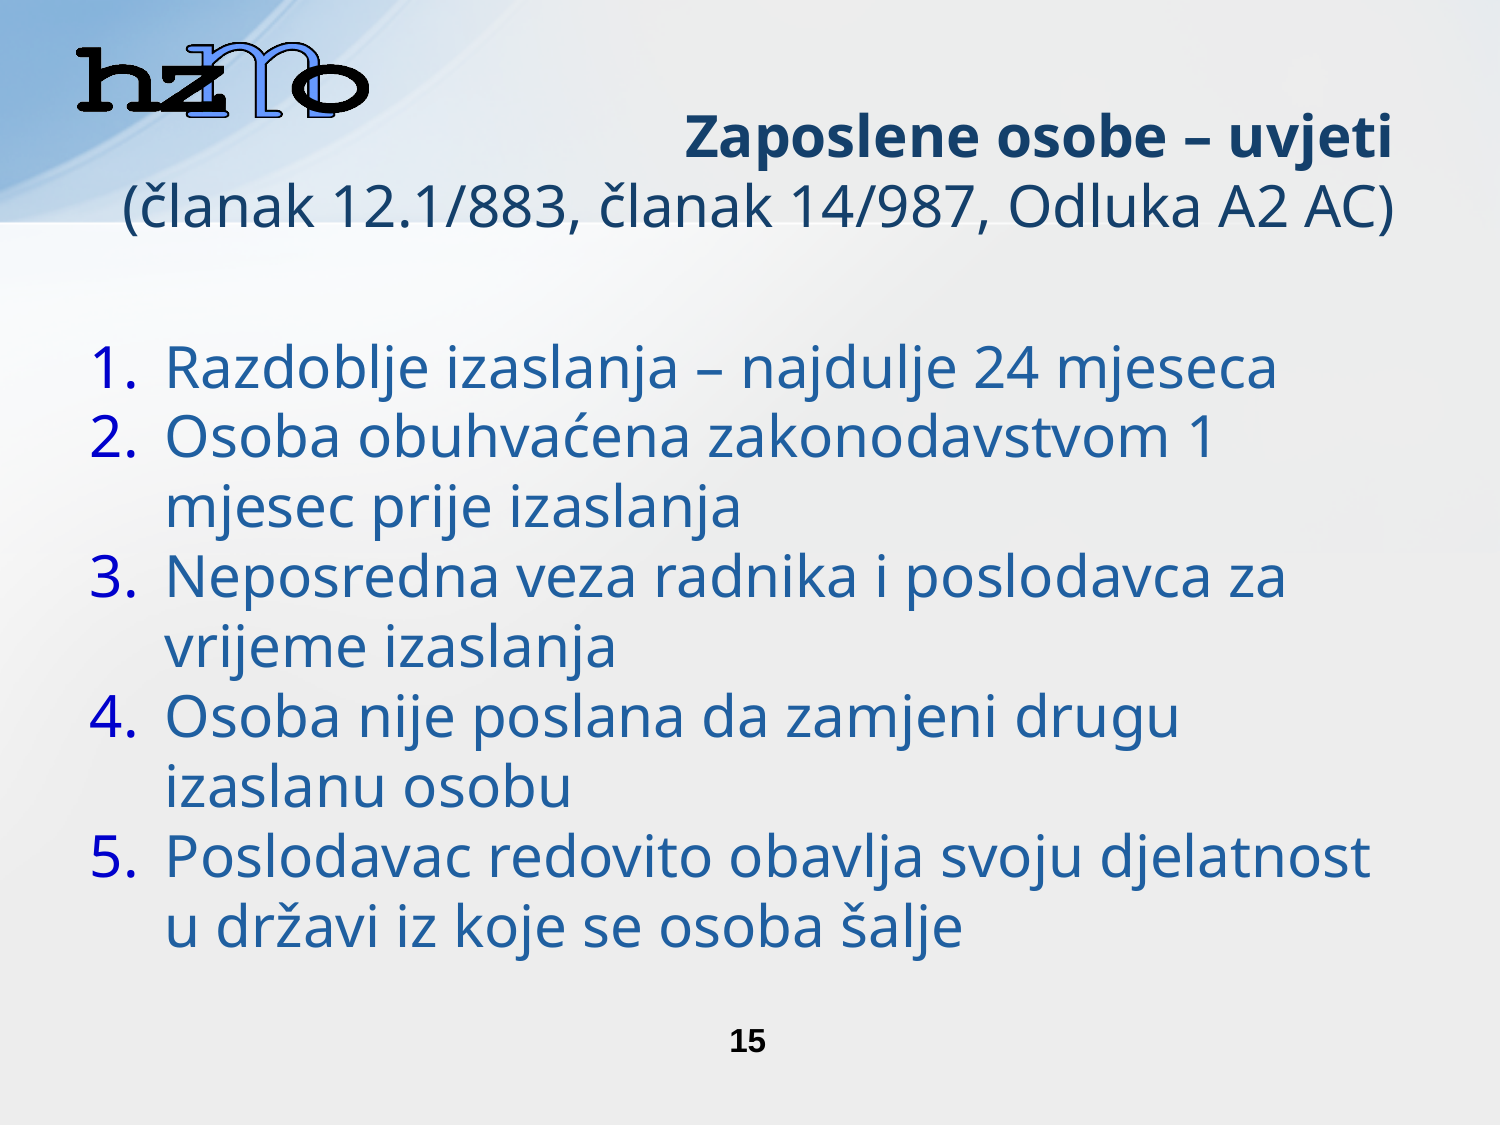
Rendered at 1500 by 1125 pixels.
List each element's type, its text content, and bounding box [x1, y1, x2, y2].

title Zaposlene osobe – uvjeti (članak 12.1/883, članak 14/987, Odluka A2 AC) [75, 58, 1425, 247]
picture [0, 0, 1500, 1125]
slide_number 15 [572, 1011, 923, 1090]
list Razdoblje izaslanja – najdulje 24 mjeseca Osoba obuhvaćena zakonodavstvom 1 mjesec prije izaslanja Neposredna veza radnika i poslodavca za vrijeme izaslanja Osoba nije poslana da zamjeni drugu izaslanu osobu Poslodavac redovito obavlja svoju djelatnost u državi iz koje se osoba šalje [75, 262, 1425, 1005]
